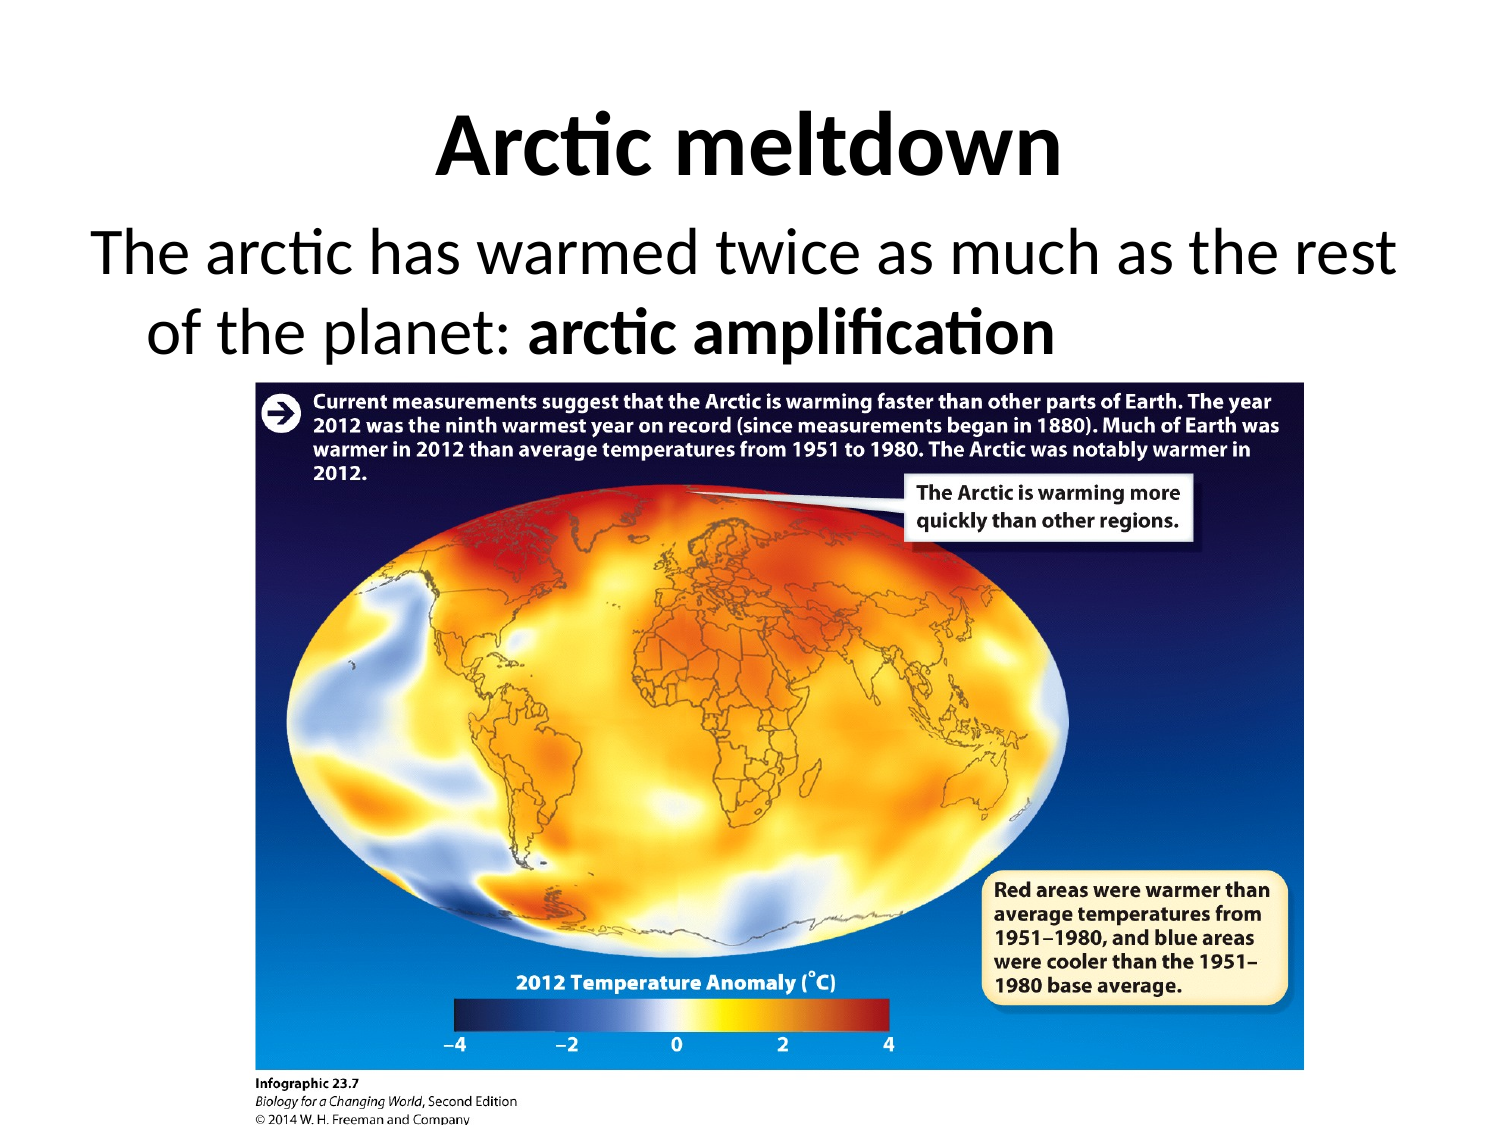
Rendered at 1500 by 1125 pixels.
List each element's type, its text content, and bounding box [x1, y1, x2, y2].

title Arctic meltdown [75, 45, 1425, 200]
picture [249, 376, 1310, 1125]
list The arctic has warmed twice as much as the rest of the planet: arctic amplification [75, 200, 1425, 425]
